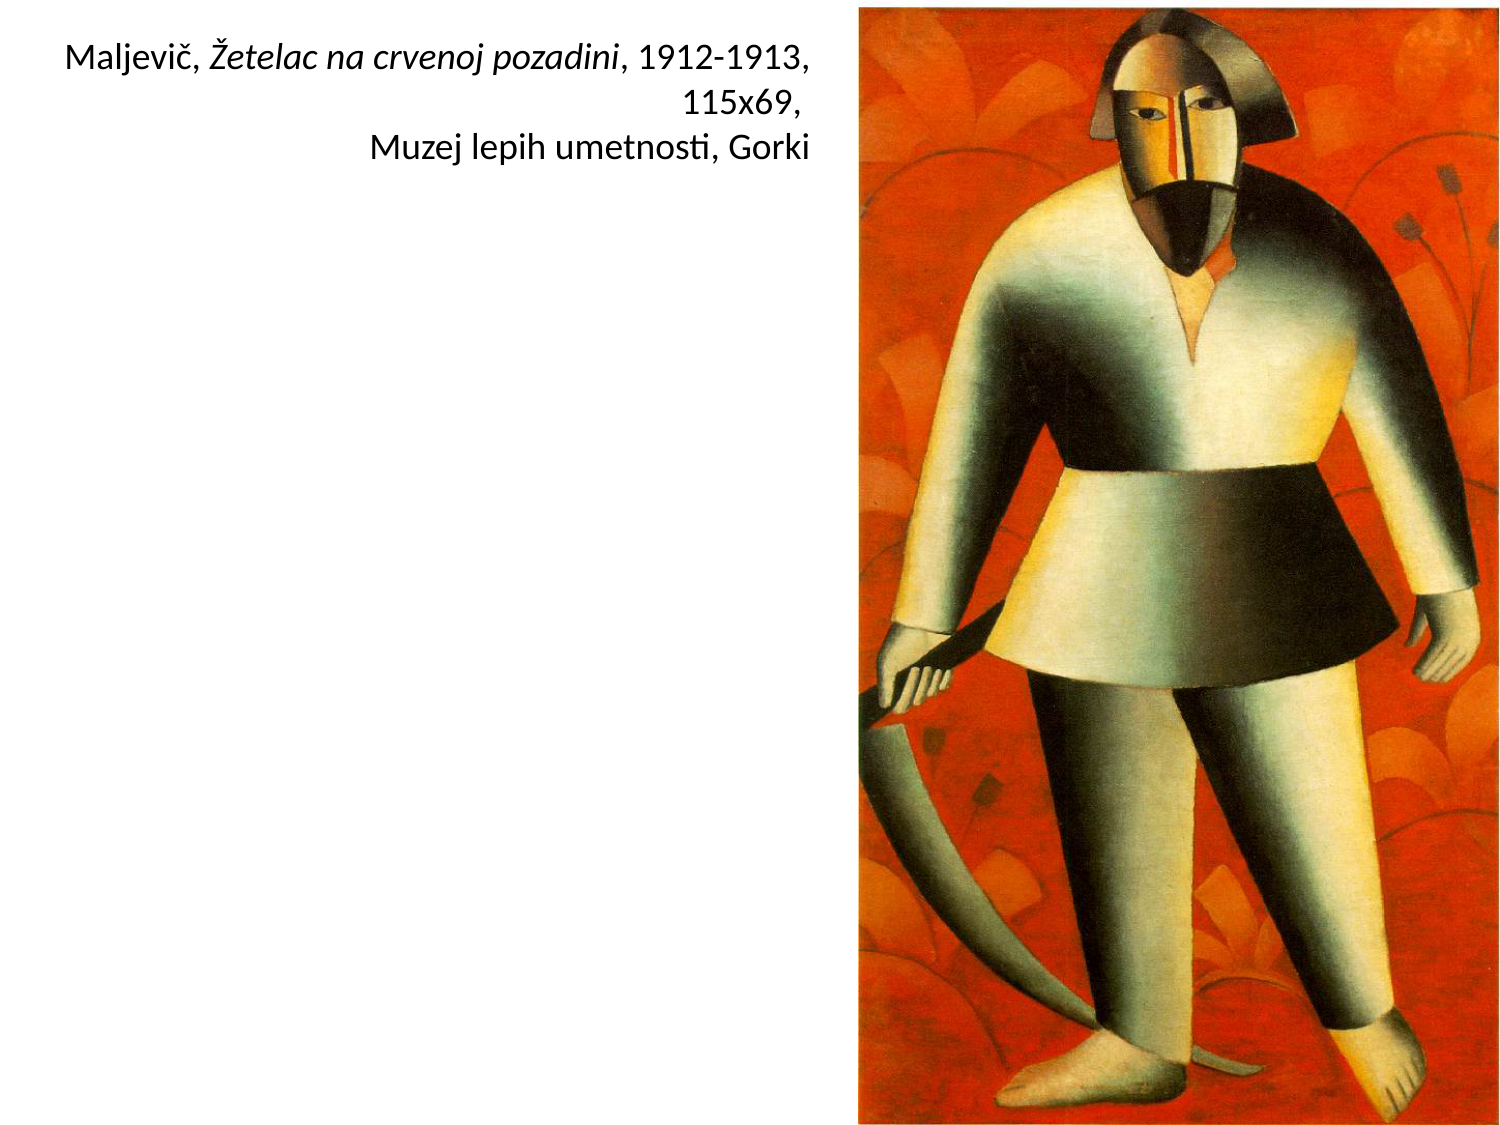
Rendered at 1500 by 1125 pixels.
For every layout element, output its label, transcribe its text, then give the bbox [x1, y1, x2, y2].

picture [857, 0, 1500, 1125]
text_box Maljevič, Žetelac na crvenoj pozadini, 1912-1913, 115x69, Muzej lepih umetnosti, Gorki [37, 24, 825, 175]
